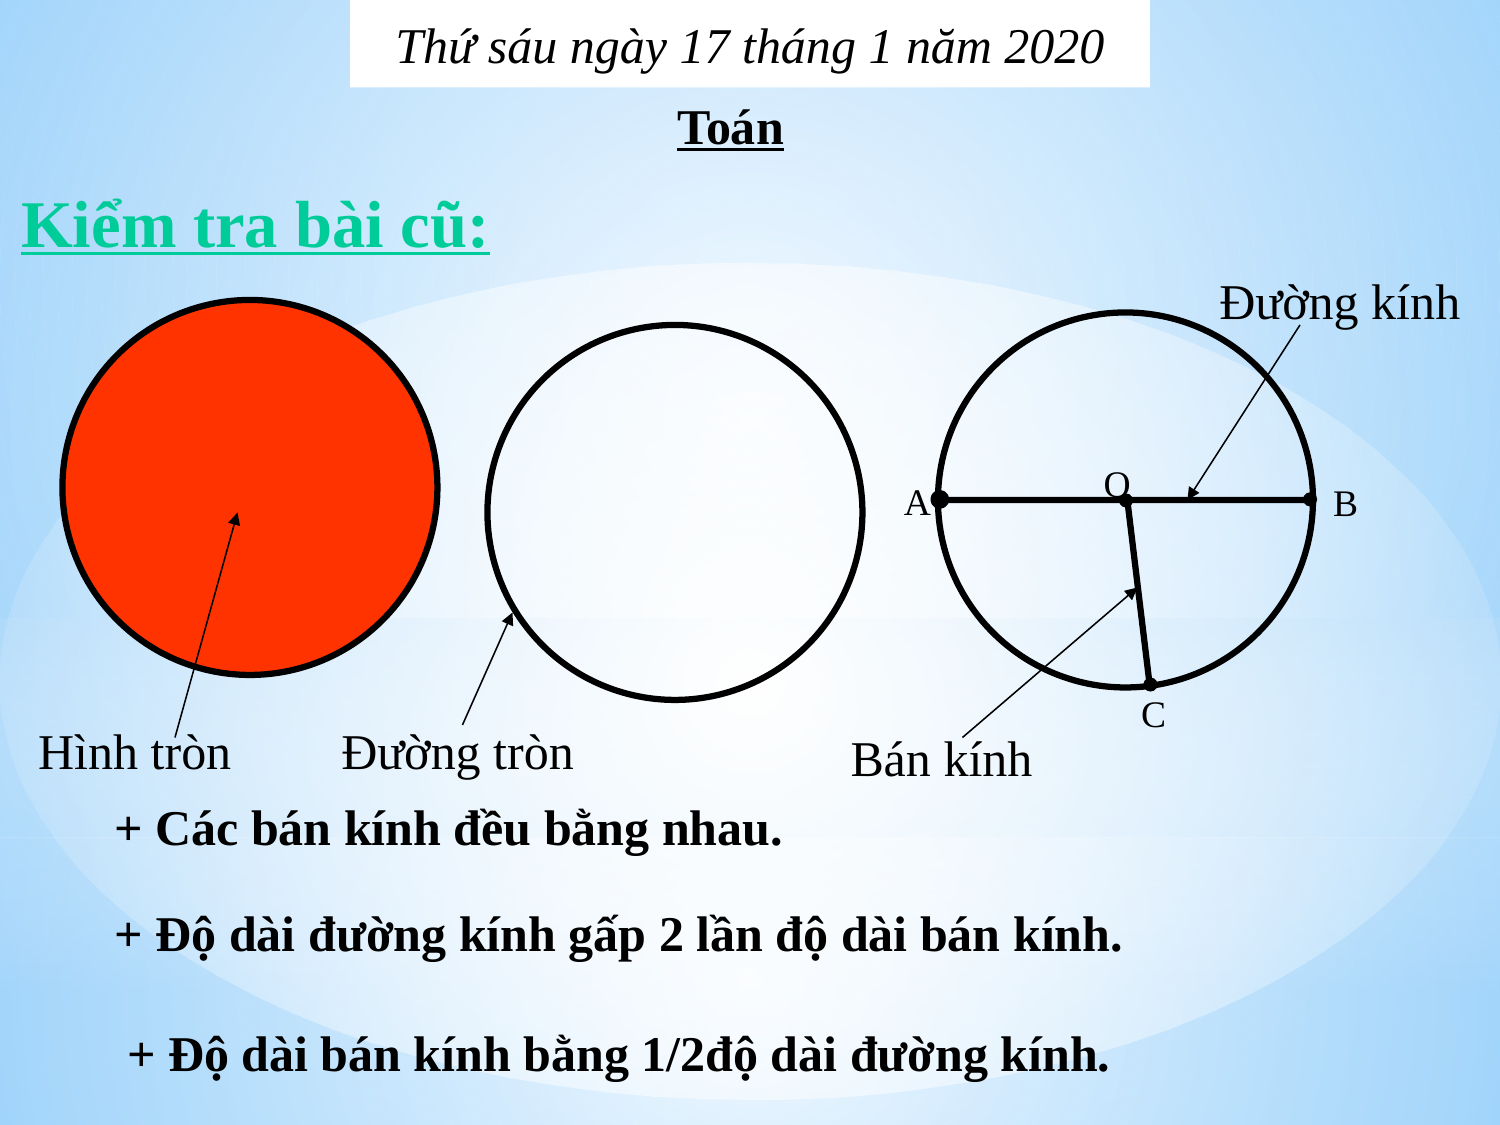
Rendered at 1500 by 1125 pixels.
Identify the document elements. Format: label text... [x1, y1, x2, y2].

text_box [1303, 493, 1317, 506]
text_box Toán [662, 87, 838, 163]
text_box Hình tròn [23, 712, 247, 788]
text_box + Độ dài đường kính gấp 2 lần độ dài bán kính. + Độ dài bán kính bằng 1/2độ dài đường kính. [99, 893, 1188, 1125]
text_box [468, 612, 514, 712]
text_box Đường kính [1204, 262, 1476, 338]
text_box + Các bán kính đều bằng nhau. [99, 787, 850, 863]
text_box [487, 324, 863, 700]
text_box C [1126, 683, 1181, 743]
text_box B [1318, 471, 1374, 532]
text_box [940, 500, 1313, 688]
text_box [1190, 377, 1313, 500]
text_box [940, 312, 1267, 499]
text_box [1187, 338, 1292, 500]
text_box [1144, 678, 1157, 683]
text_box A [888, 470, 946, 531]
text_box [62, 299, 438, 675]
text_box Thứ sáu ngày 17 tháng 1 năm 2020 [350, 0, 1150, 88]
text_box [985, 587, 1138, 718]
text_box Đường tròn [326, 712, 589, 787]
text_box Kiểm tra bài cũ: [6, 173, 869, 269]
text_box O [1088, 452, 1146, 513]
text_box [181, 512, 241, 712]
text_box Bán kính [835, 718, 1061, 794]
